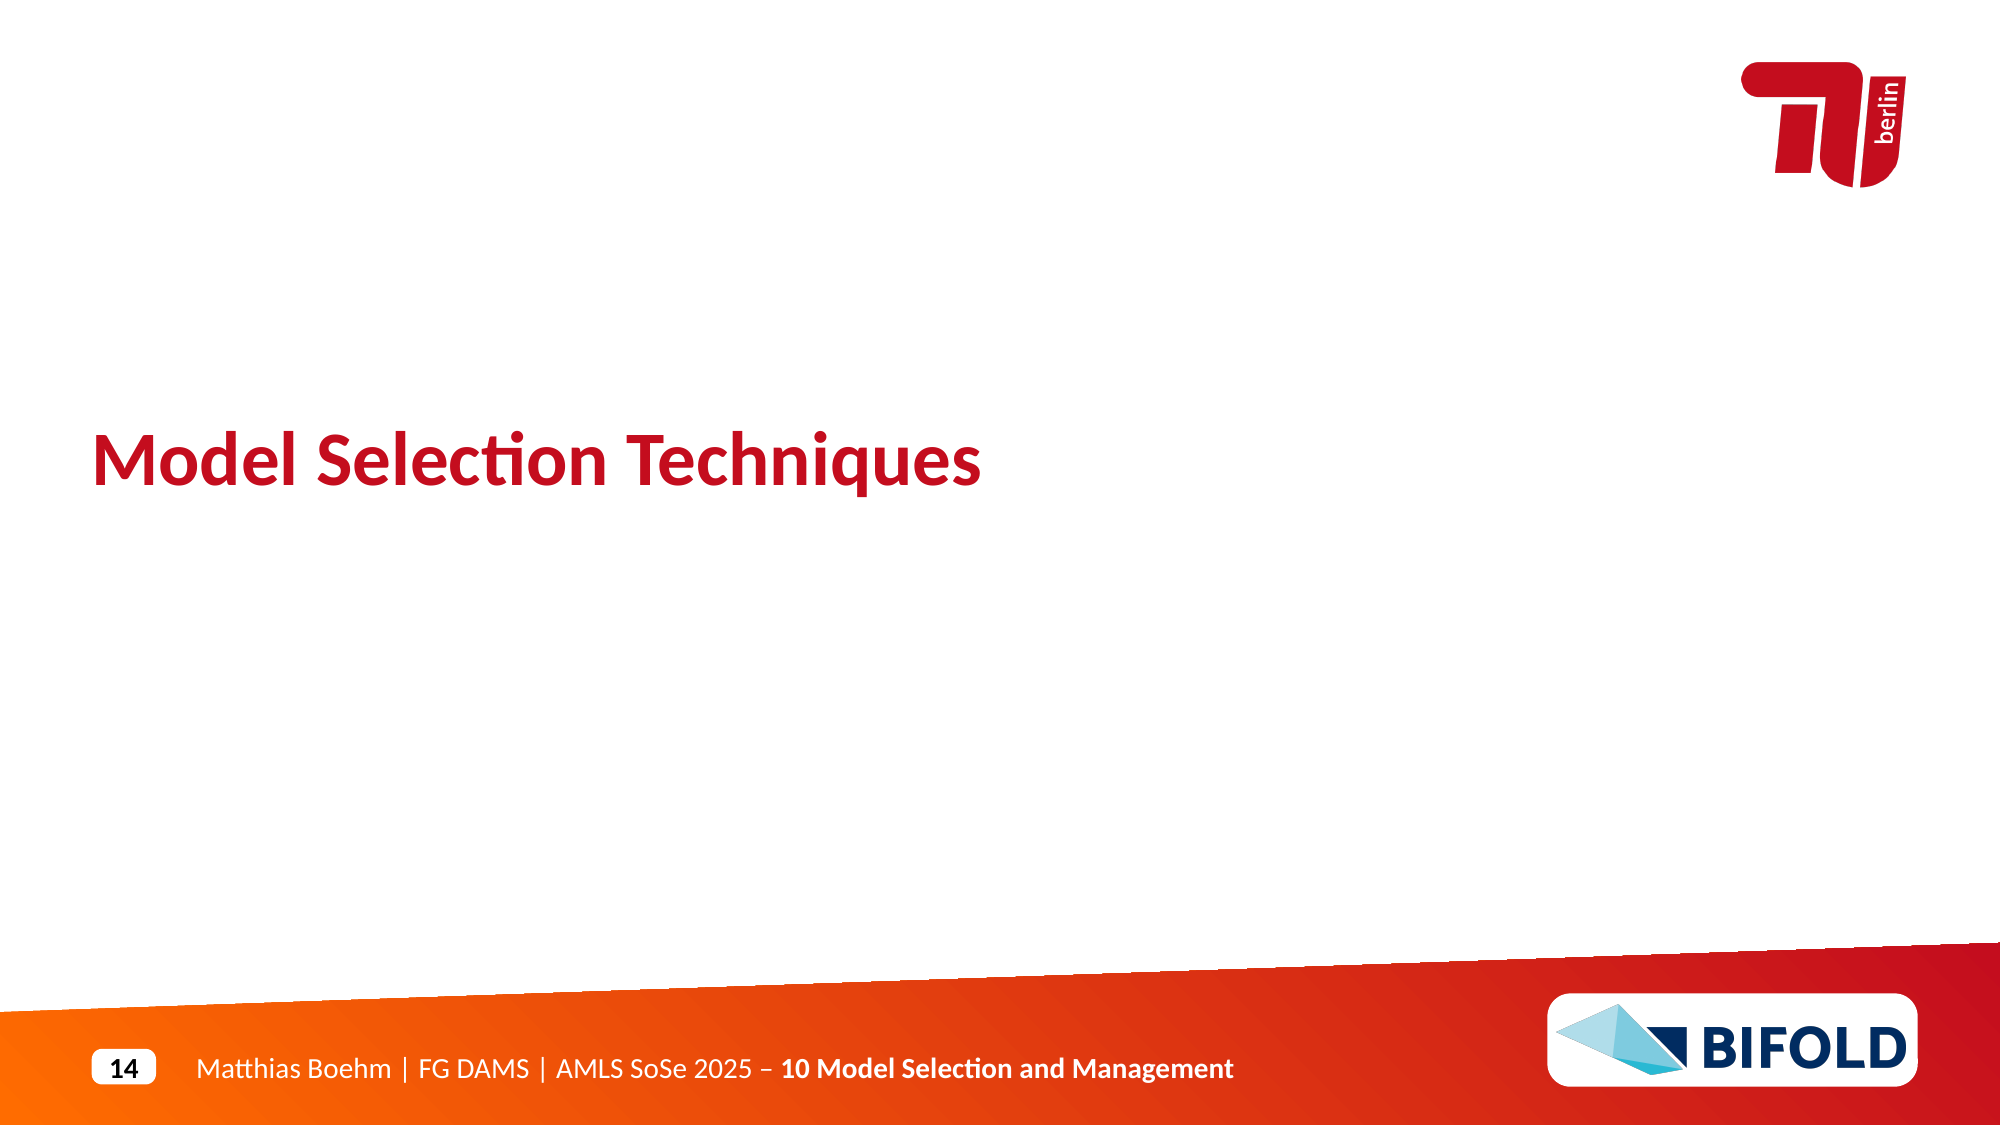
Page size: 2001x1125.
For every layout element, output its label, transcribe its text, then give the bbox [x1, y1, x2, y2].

picture [1741, 62, 1906, 188]
picture [1556, 1004, 1906, 1075]
list Model Selection Techniques [91, 423, 1455, 542]
